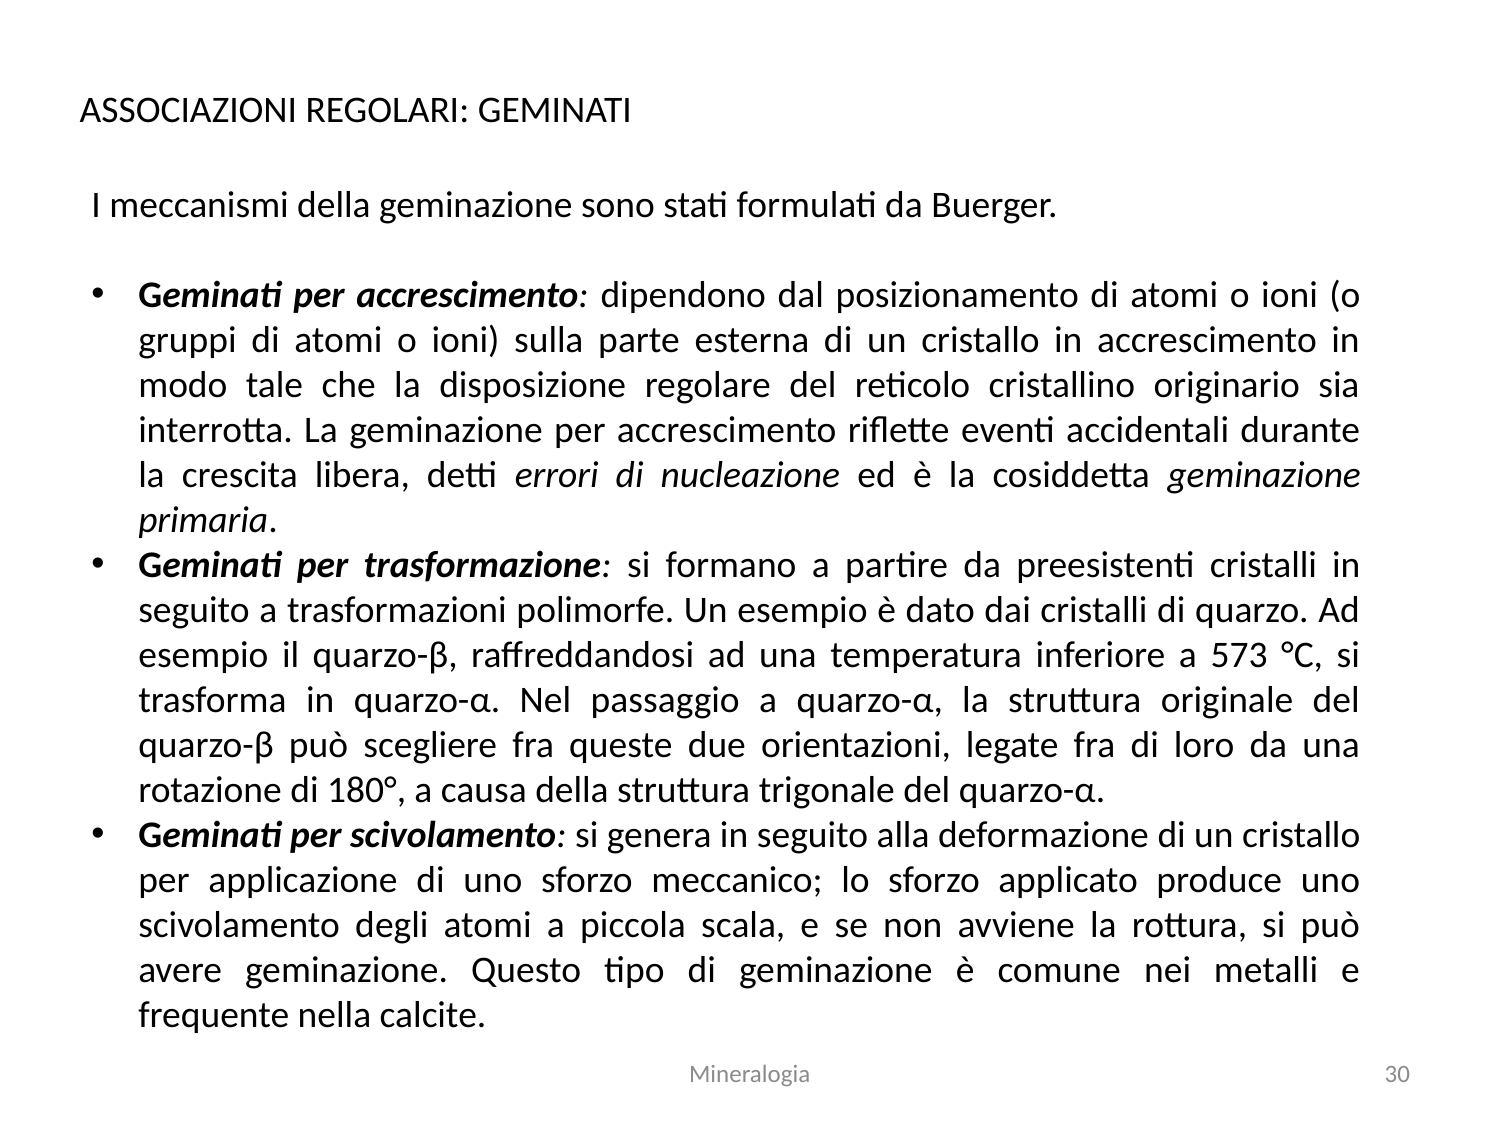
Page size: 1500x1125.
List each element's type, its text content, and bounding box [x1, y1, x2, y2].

text_box ASSOCIAZIONI REGOLARI: GEMINATI [64, 78, 963, 138]
footer Mineralogia [512, 1042, 988, 1103]
slide_number 30 [1074, 1042, 1425, 1103]
text_box I meccanismi della geminazione sono stati formulati da Buerger. Geminati per accrescimento: dipendono dal posizionamento di atomi o ioni (o gruppi di atomi o ioni) sulla parte esterna di un cristallo in accrescimento in modo tale che la disposizione regolare del reticolo cristallino originario sia interrotta. La geminazione per accrescimento riflette eventi accidentali durante la crescita libera, detti errori di nucleazione ed è la cosiddetta geminazione primaria. Geminati per trasformazione: si formano a partire da preesistenti cristalli in seguito a trasformazioni polimorfe. Un esempio è dato dai cristalli di quarzo. Ad esempio il quarzo-β, raffreddandosi ad una temperatura inferiore a 573 °C, si trasforma in quarzo-α. Nel passaggio a quarzo-α, la struttura originale del quarzo-β può scegliere fra queste due orientazioni, legate fra di loro da una rotazione di 180°, a causa della struttura trigonale del quarzo-α. Geminati per scivolamento: si genera in seguito alla deformazione di un cristallo per applicazione di uno sforzo meccanico; lo sforzo applicato produce uno scivolamento degli atomi a piccola scala, e se non avviene la rottura, si può avere geminazione. Questo tipo di geminazione è comune nei metalli e frequente nella calcite. [76, 172, 1376, 1043]
